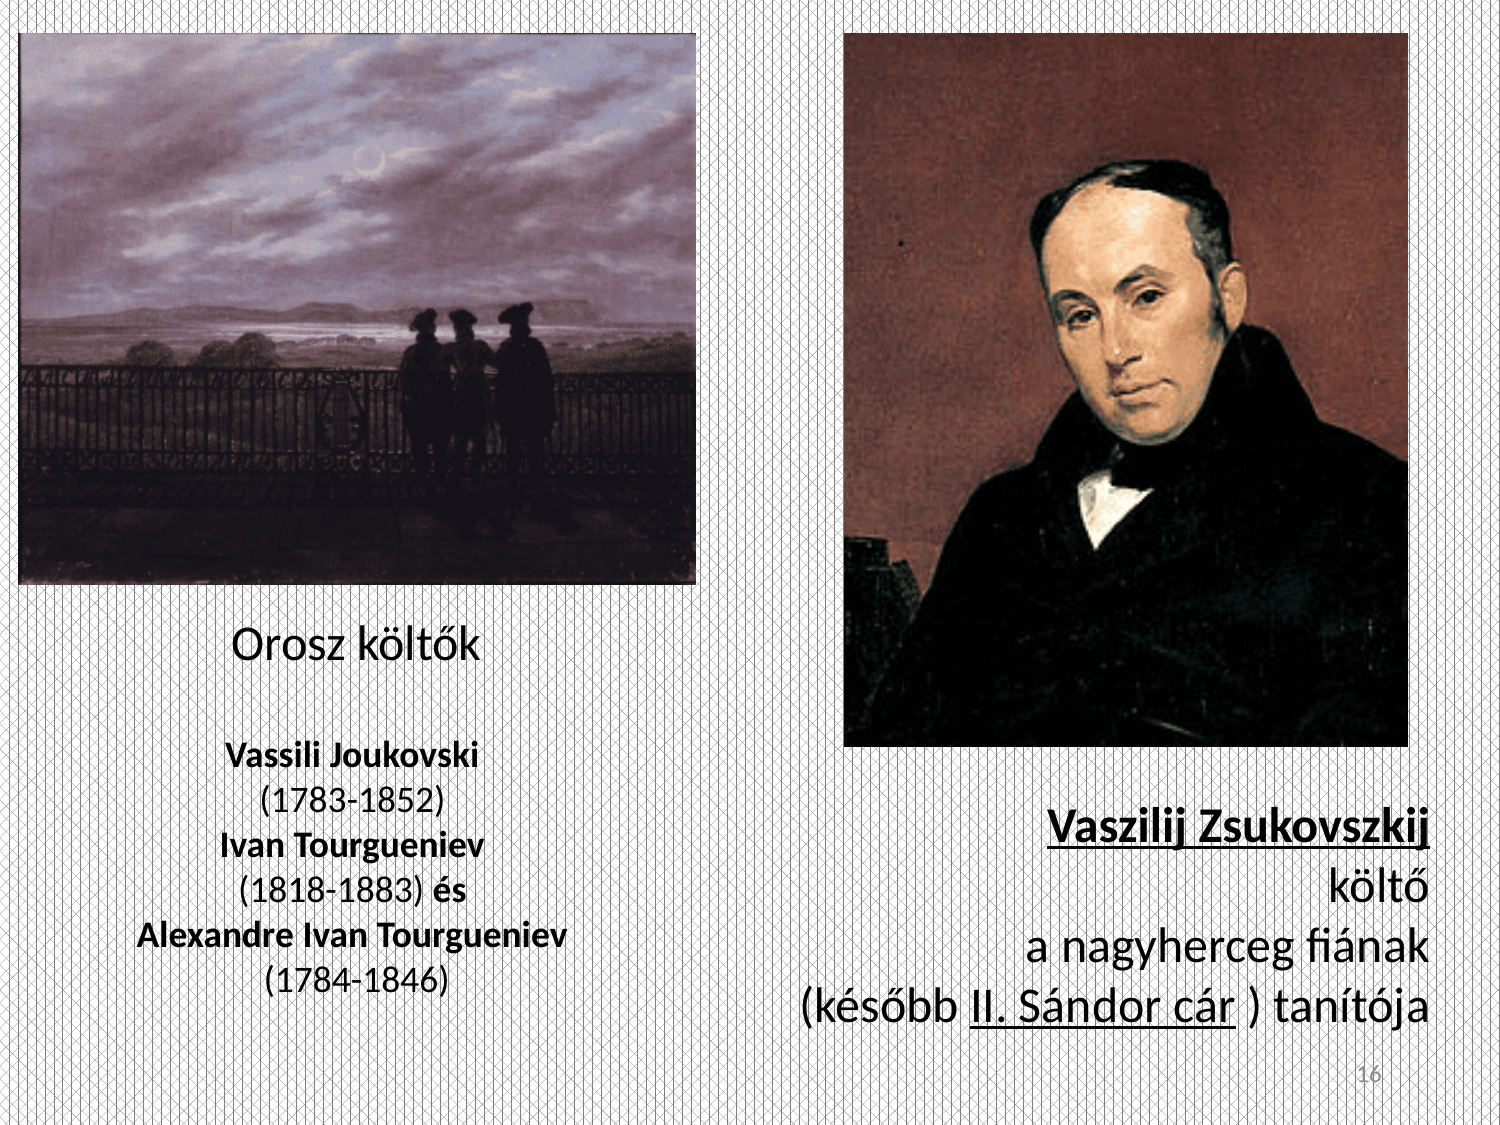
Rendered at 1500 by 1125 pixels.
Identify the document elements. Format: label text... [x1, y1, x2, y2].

slide_number 16 [1059, 1042, 1397, 1103]
text_box Vaszilij Zsukovszkij költő a nagyherceg fiának (később II. Sándor cár ) tanítója [706, 784, 1456, 1040]
picture [844, 33, 1408, 747]
text_box Orosz költők Vassili Joukovski (1783-1852) Ivan Tourgueniev (1818-1883) és Alexandre Ivan Tourgueniev (1784-1846) [105, 602, 608, 1053]
picture [18, 33, 696, 585]
